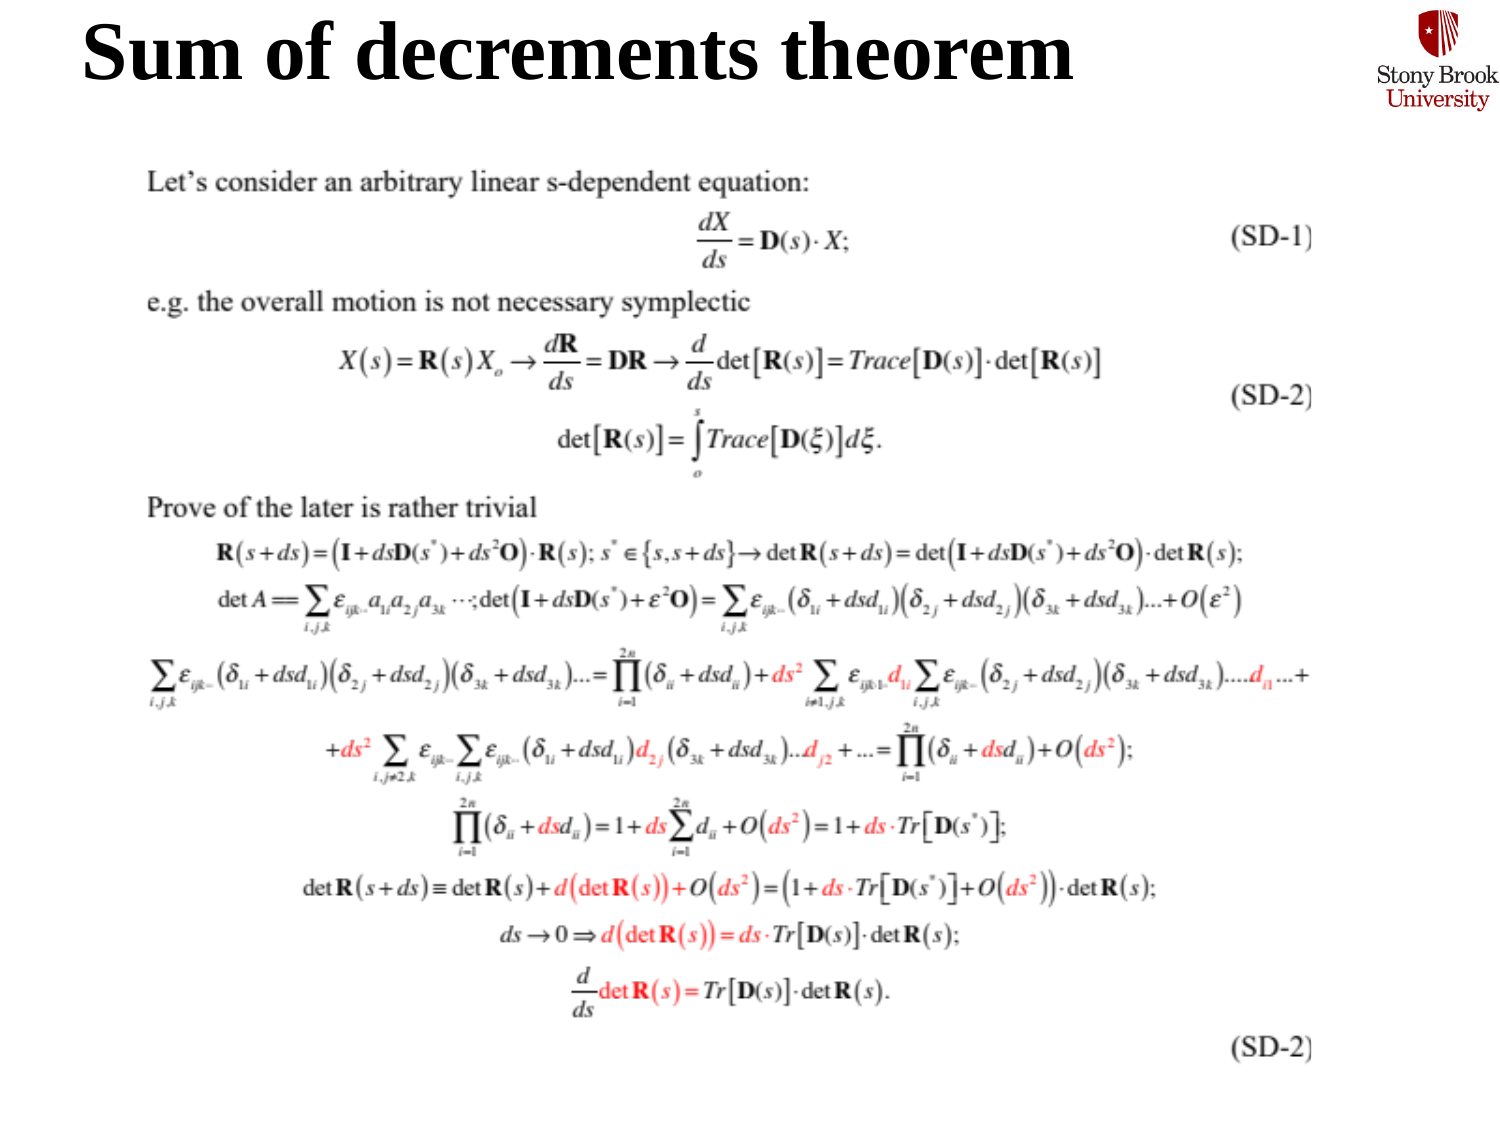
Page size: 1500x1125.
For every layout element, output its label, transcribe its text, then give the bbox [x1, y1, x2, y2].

picture [1434, 8, 1500, 112]
title Sum of decrements theorem [66, 0, 1434, 218]
picture [147, 156, 1312, 1097]
